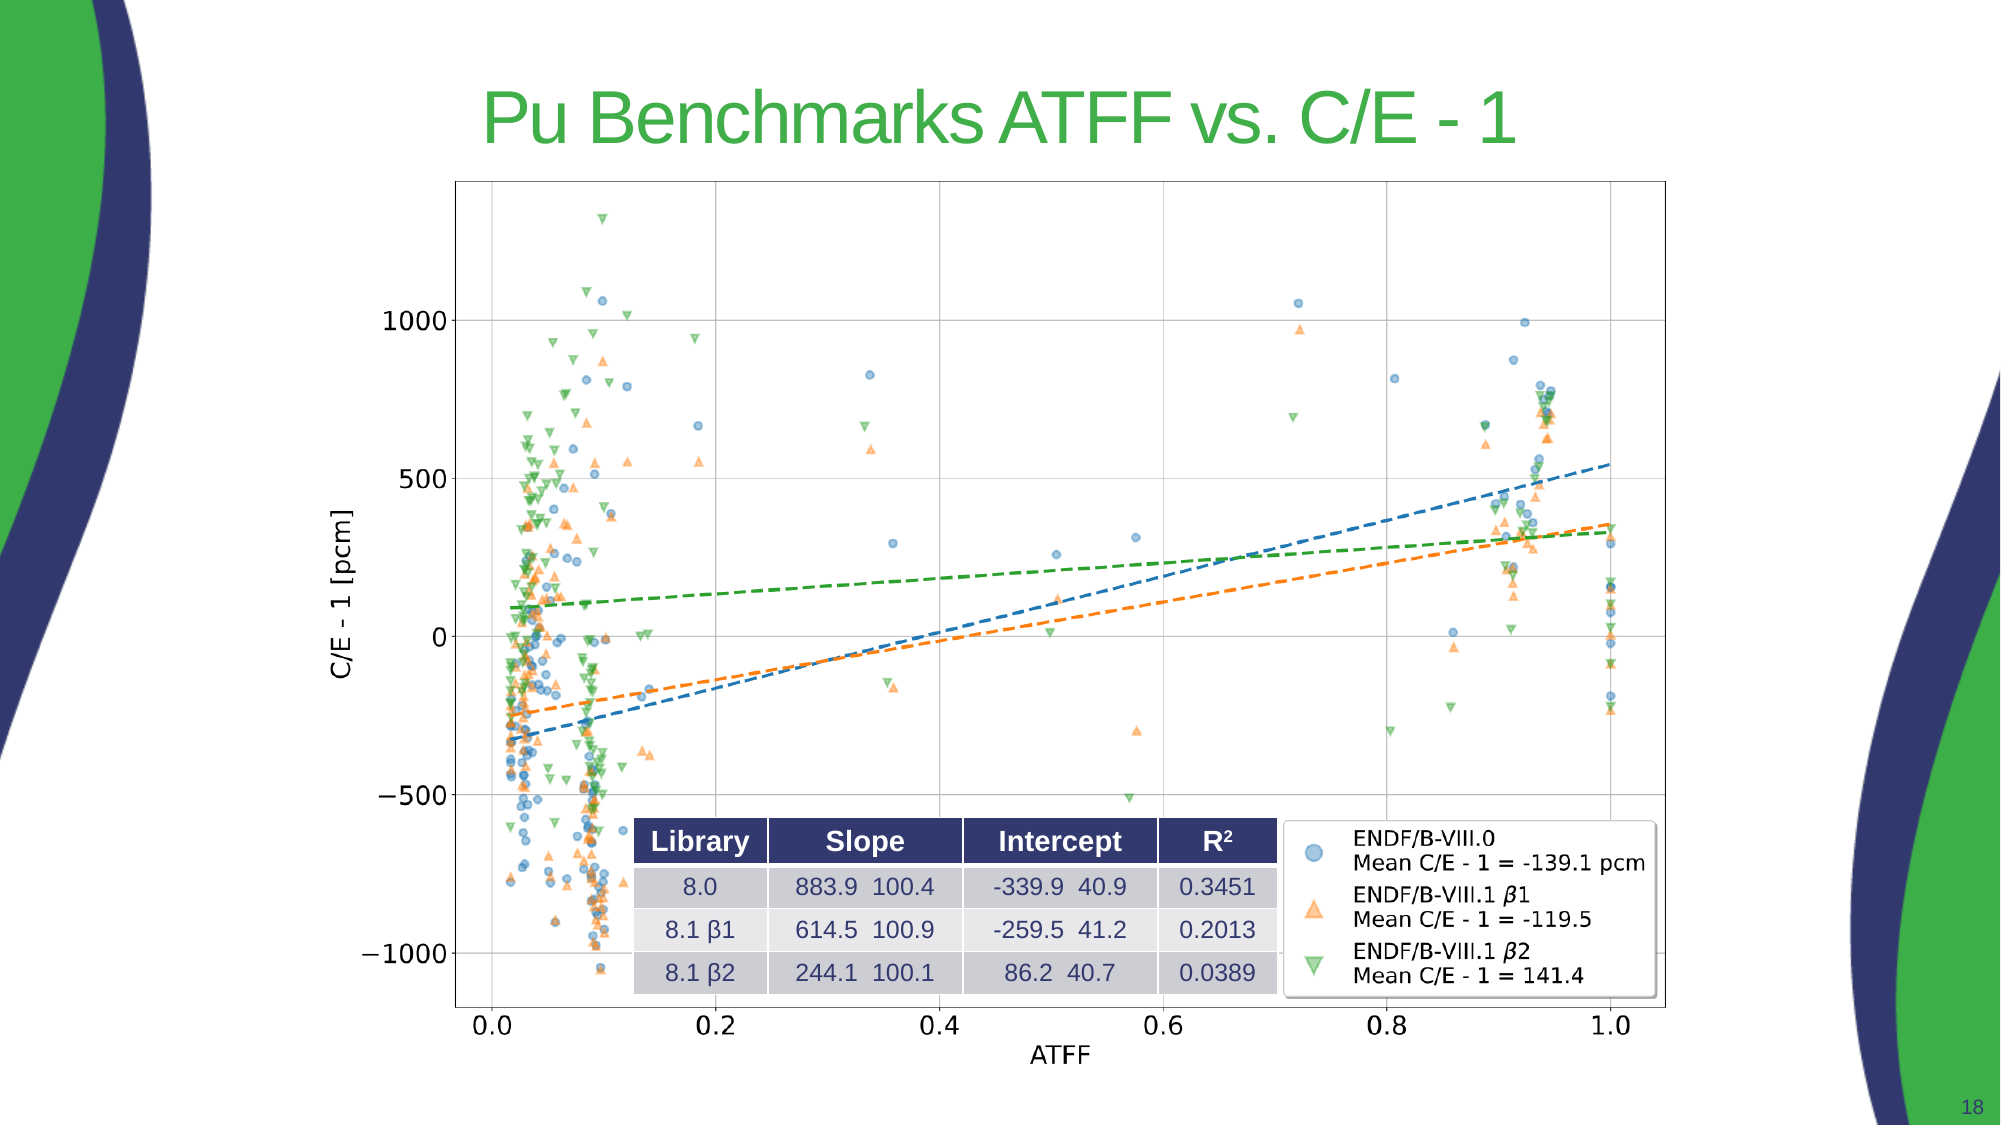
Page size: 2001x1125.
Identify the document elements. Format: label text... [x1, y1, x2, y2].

picture [0, 0, 173, 877]
title Pu Benchmarks ATFF vs. C/E - 1 [173, 54, 1827, 174]
picture [1828, 248, 2001, 1125]
picture [321, 172, 1673, 1077]
slide_number 18 [1817, 1086, 2000, 1125]
